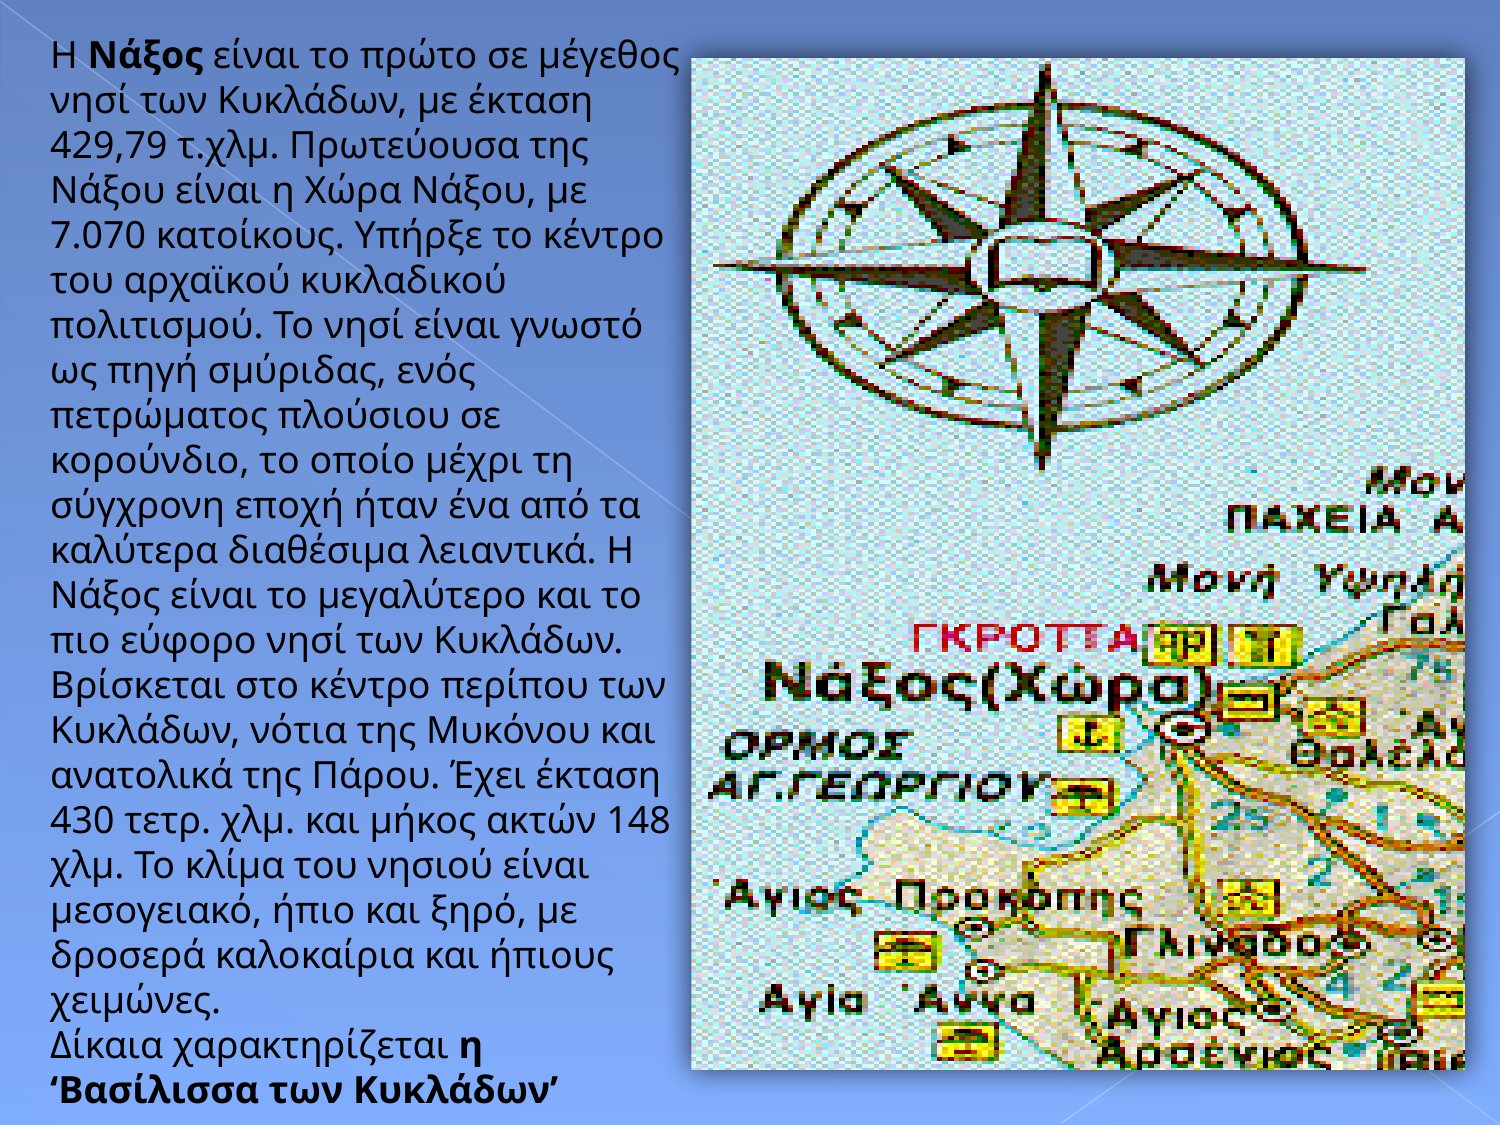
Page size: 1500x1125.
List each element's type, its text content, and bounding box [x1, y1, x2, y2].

text_box Η Νάξος είναι το πρώτο σε μέγεθος νησί των Κυκλάδων, με έκταση 429,79 τ.χλμ. Πρωτεύουσα της Νάξου είναι η Χώρα Νάξου, με 7.070 κατοίκους. Υπήρξε το κέντρο του αρχαϊκού κυκλαδικού πολιτισμού. Το νησί είναι γνωστό ως πηγή σμύριδας, ενός πετρώματος πλούσιου σε κορούνδιο, το οποίο μέχρι τη σύγχρονη εποχή ήταν ένα από τα καλύτερα διαθέσιμα λειαντικά. Η Νάξος είναι το μεγαλύτερο και το πιο εύφορο νησί των Κυκλάδων. Βρίσκεται στο κέντρο περίπου των Κυκλάδων, νότια της Μυκόνου και ανατολικά της Πάρου. Έχει έκταση 430 τετρ. χλμ. και μήκος ακτών 148 χλμ. Το κλίμα του νησιού είναι μεσογειακό, ήπιο και ξηρό, με δροσερά καλοκαίρια και ήπιους χειμώνες. Δίκαια χαρακτηρίζεται η ‘Βασίλισσα των Κυκλάδων’ [35, 23, 704, 1125]
picture [691, 58, 1466, 1071]
